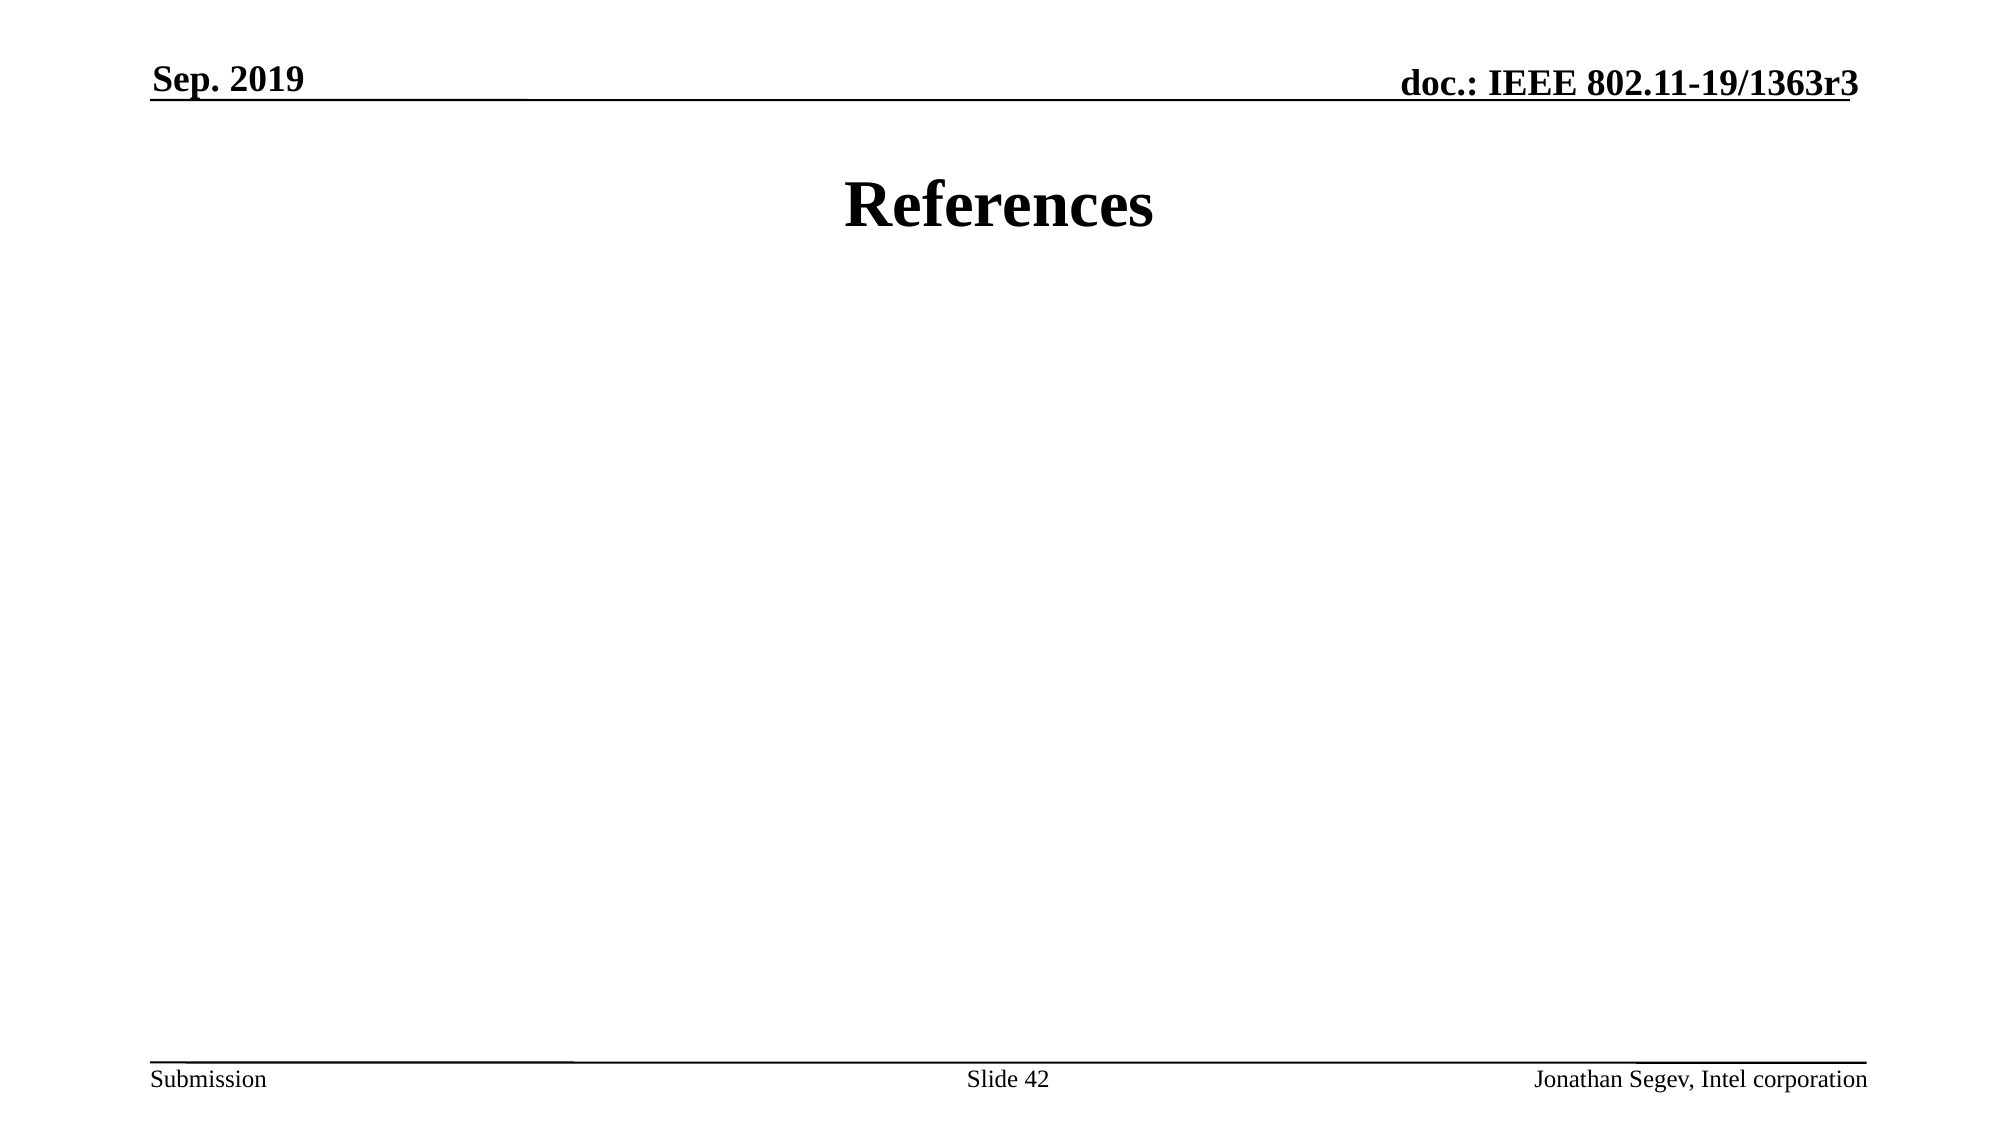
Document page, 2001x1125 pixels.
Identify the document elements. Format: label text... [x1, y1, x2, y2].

slide_number Slide 42 [950, 1061, 1067, 1123]
footer Jonathan Segev, Intel corporation [1171, 1061, 1869, 1093]
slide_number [152, 54, 563, 100]
title References [149, 112, 1850, 288]
